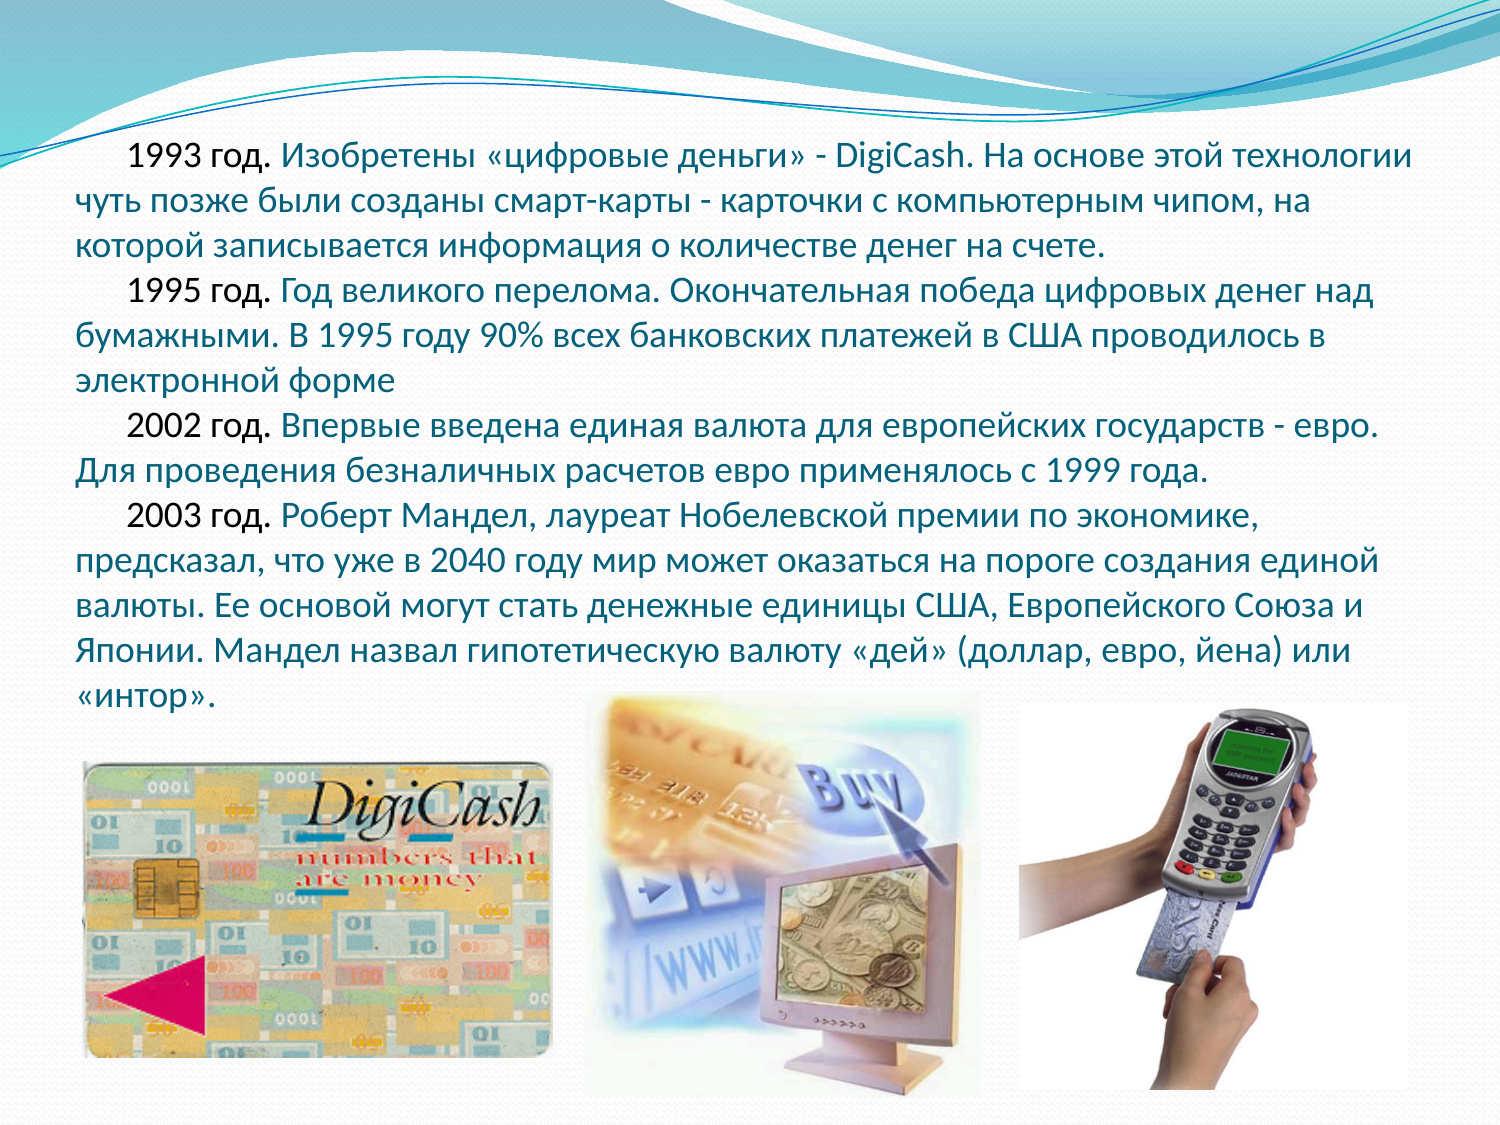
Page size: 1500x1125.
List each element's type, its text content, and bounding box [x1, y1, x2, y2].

picture [1019, 702, 1407, 1090]
picture [585, 691, 981, 1097]
title 1993 год. Изобретены «цифровые деньги» - DigiCash. На основе этой технологии чуть позже были созданы смарт-карты - карточки с компьютерным чипом, на которой записывается информация о количестве денег на счете. 1995 год. Год великого перелома. Окончательная победа цифровых денег над бумажными. В 1995 году 90% всех банковских платежей в США проводилось в электронной форме 2002 год. Впервые введена единая валюта для европейских государств - евро. Для проведения безналичных расчетов евро применялось с 1999 года. 2003 год. Роберт Мандел, лауреат Нобелевской премии по экономике, предсказал, что уже в 2040 году мир может оказаться на пороге создания единой валюты. Ее основой могут стать денежные единицы США, Европейского Союза и Японии. Мандел назвал гипотетическую валюту «дей» (доллар, евро, йена) или «интор». [75, 82, 1438, 715]
picture [81, 761, 553, 1058]
